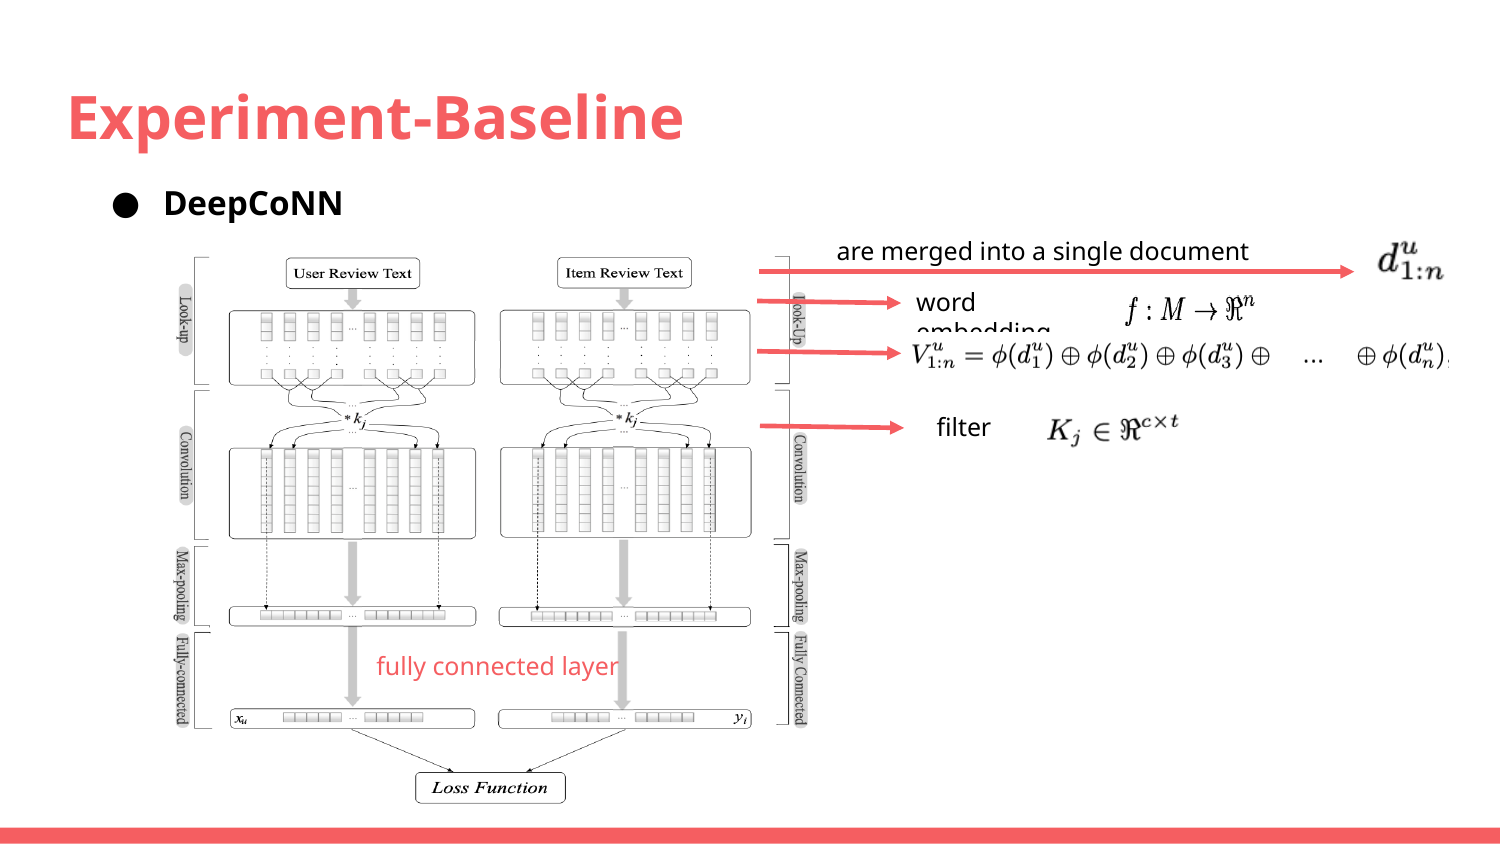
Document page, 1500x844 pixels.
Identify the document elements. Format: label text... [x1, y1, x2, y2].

picture [1037, 403, 1182, 451]
title Experiment-Baseline [51, 64, 1449, 167]
picture [1117, 283, 1258, 327]
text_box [756, 350, 902, 354]
text_box word embedding [901, 281, 1117, 330]
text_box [759, 425, 905, 429]
picture [1376, 235, 1450, 289]
picture [900, 332, 1450, 375]
text_box filter [921, 396, 1094, 457]
text_box DeepCoNN [73, 166, 523, 237]
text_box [756, 300, 902, 304]
picture [156, 237, 822, 809]
text_box are merged into a single document [821, 220, 1329, 271]
